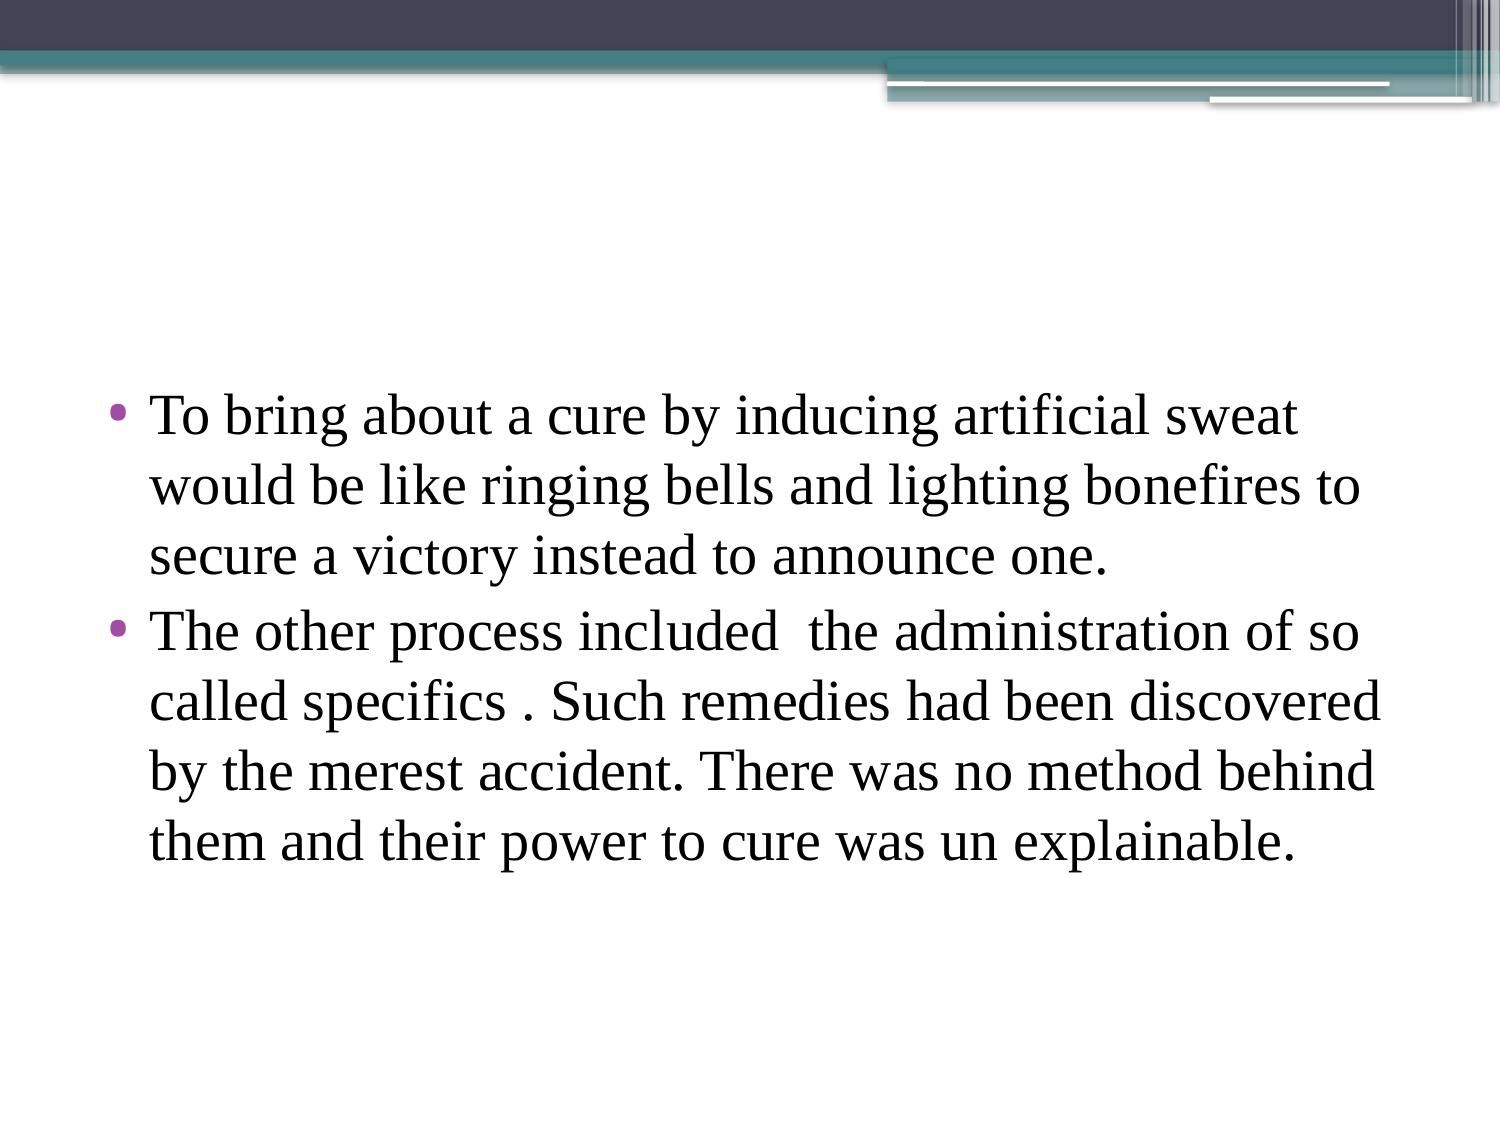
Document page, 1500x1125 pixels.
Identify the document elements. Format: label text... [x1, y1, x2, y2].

list To bring about a cure by inducing artificial sweat would be like ringing bells and lighting bonefires to secure a victory instead to announce one. The other process included the administration of so called specifics . Such remedies had been discovered by the merest accident. There was no method behind them and their power to cure was un explainable. [75, 368, 1425, 1079]
